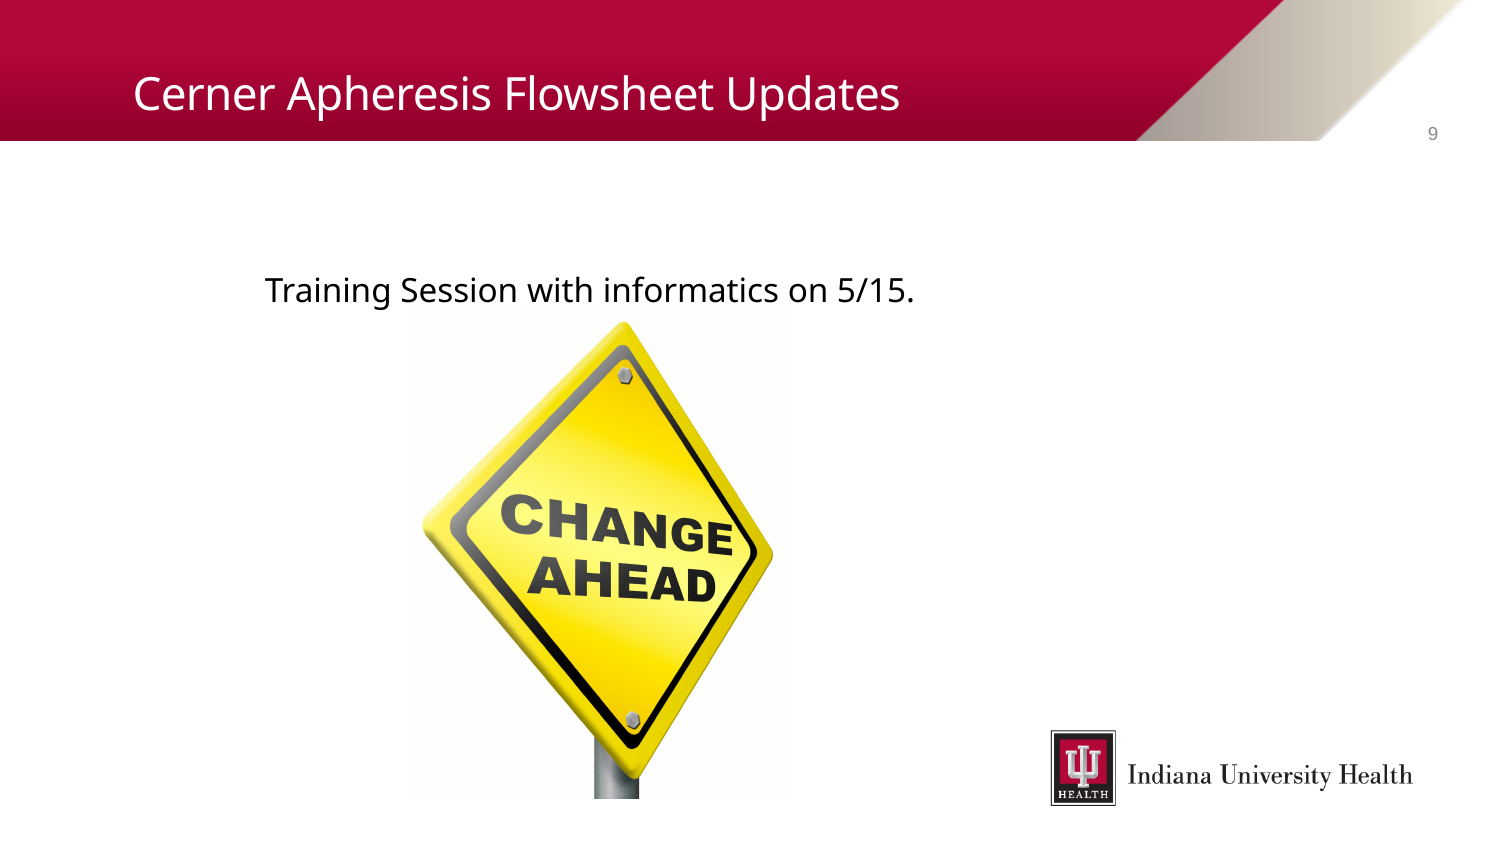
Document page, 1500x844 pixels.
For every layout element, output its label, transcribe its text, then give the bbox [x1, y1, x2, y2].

list Training Session with informatics on 5/15. [265, 268, 1428, 745]
picture [0, 0, 1500, 141]
picture [409, 308, 792, 800]
title Cerner Apheresis Flowsheet Updates [132, 25, 1140, 121]
picture [1048, 745, 1415, 809]
slide_number 9 [1318, 98, 1439, 144]
